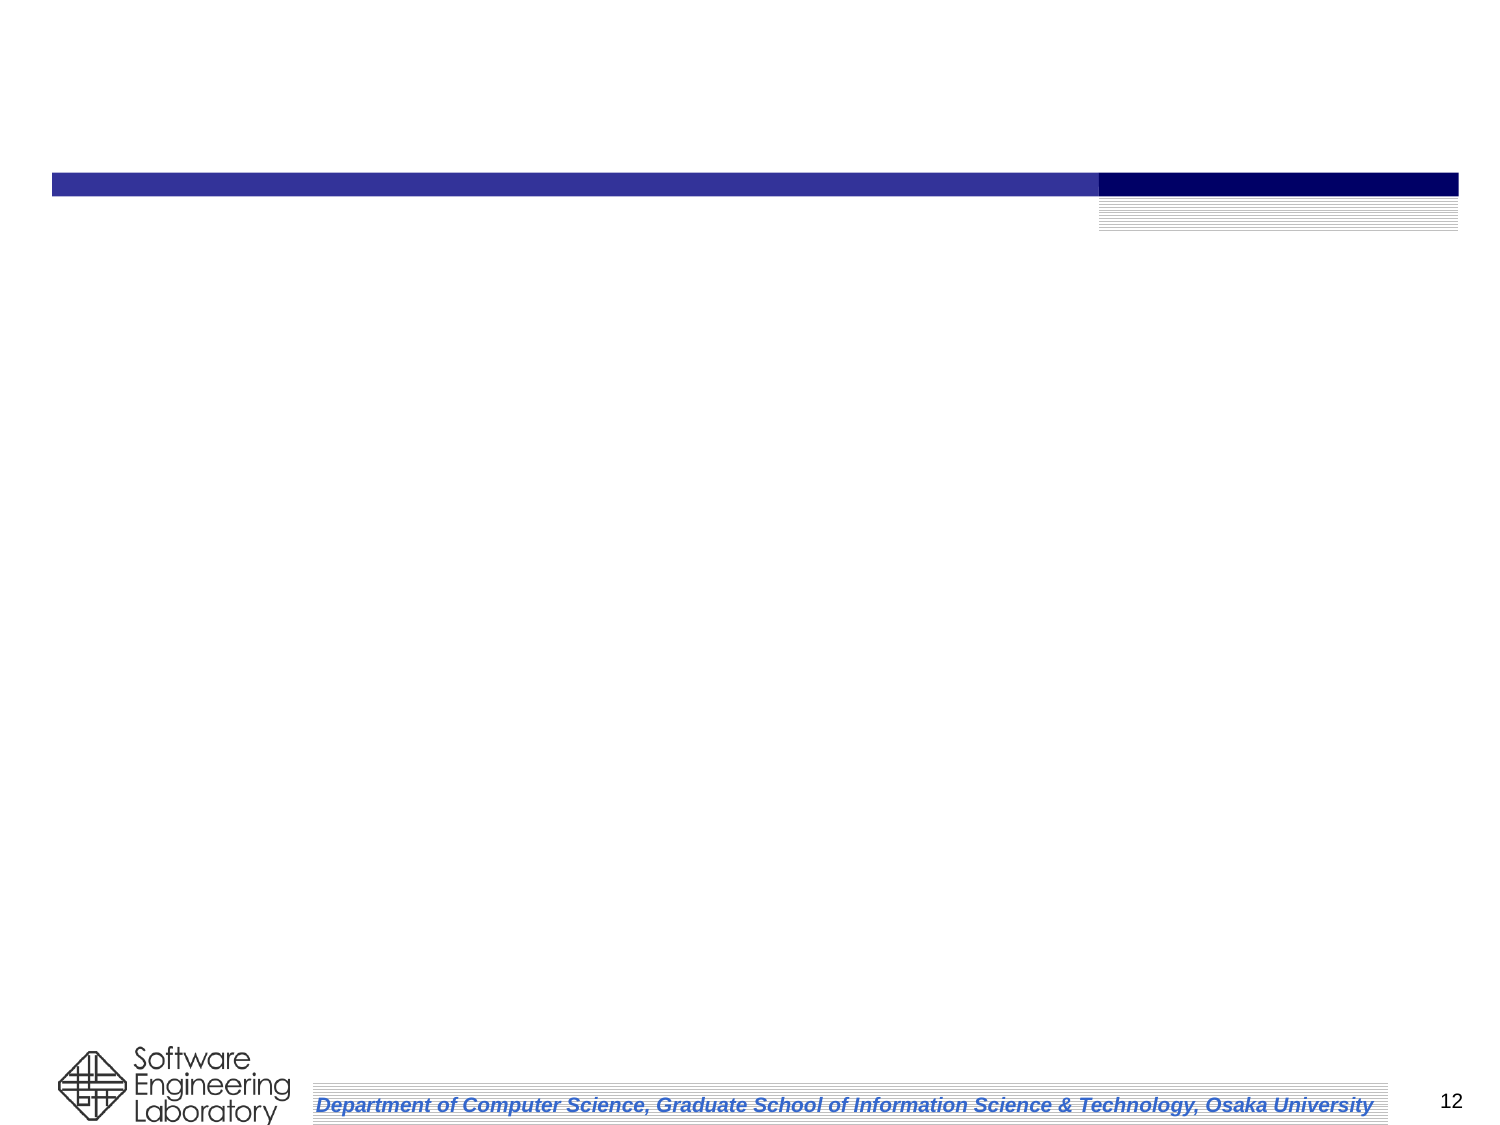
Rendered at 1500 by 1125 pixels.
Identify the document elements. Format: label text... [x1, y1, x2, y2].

slide_number 12 [1387, 1079, 1479, 1125]
picture [58, 1046, 290, 1125]
